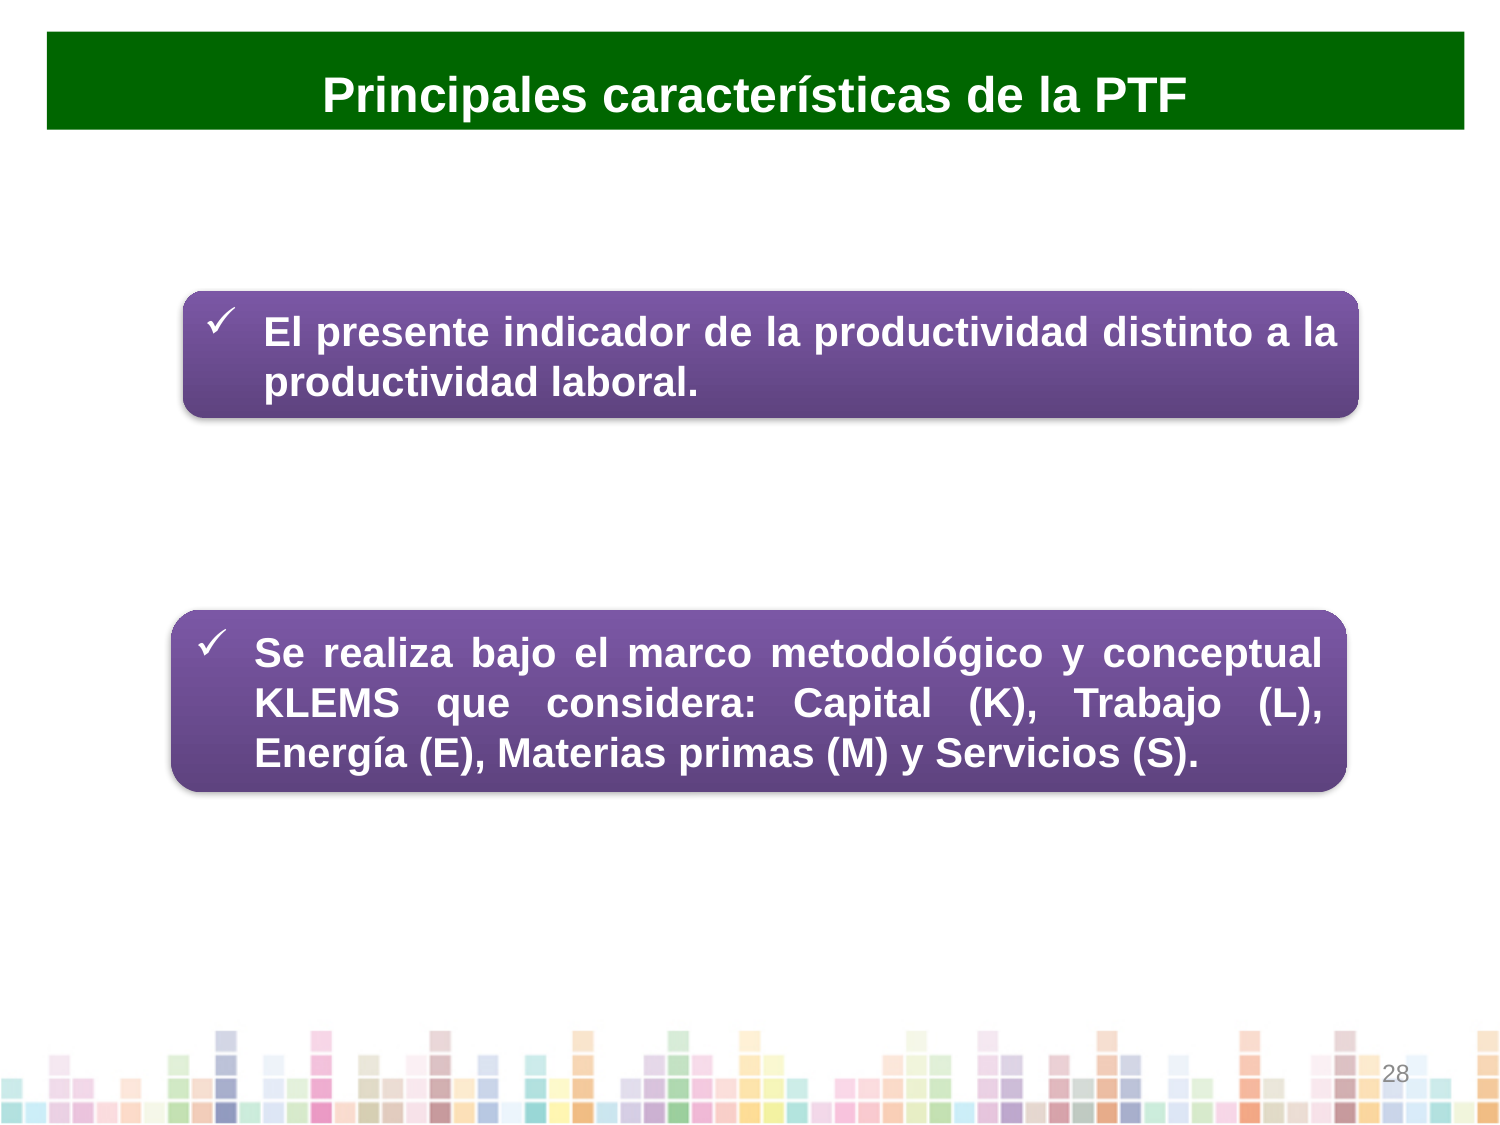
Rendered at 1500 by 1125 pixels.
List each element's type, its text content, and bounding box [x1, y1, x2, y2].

text_box El presente indicador de la productividad distinto a la productividad laboral. [183, 290, 1360, 419]
slide_number 28 [1074, 1042, 1425, 1103]
picture [0, 0, 1500, 1125]
text_box Principales características de la PTF [46, 31, 1465, 130]
text_box Se realiza bajo el marco metodológico y conceptual KLEMS que considera: Capital (K), Trabajo (L), Energía (E), Materias primas (M) y Servicios (S). [171, 609, 1348, 793]
